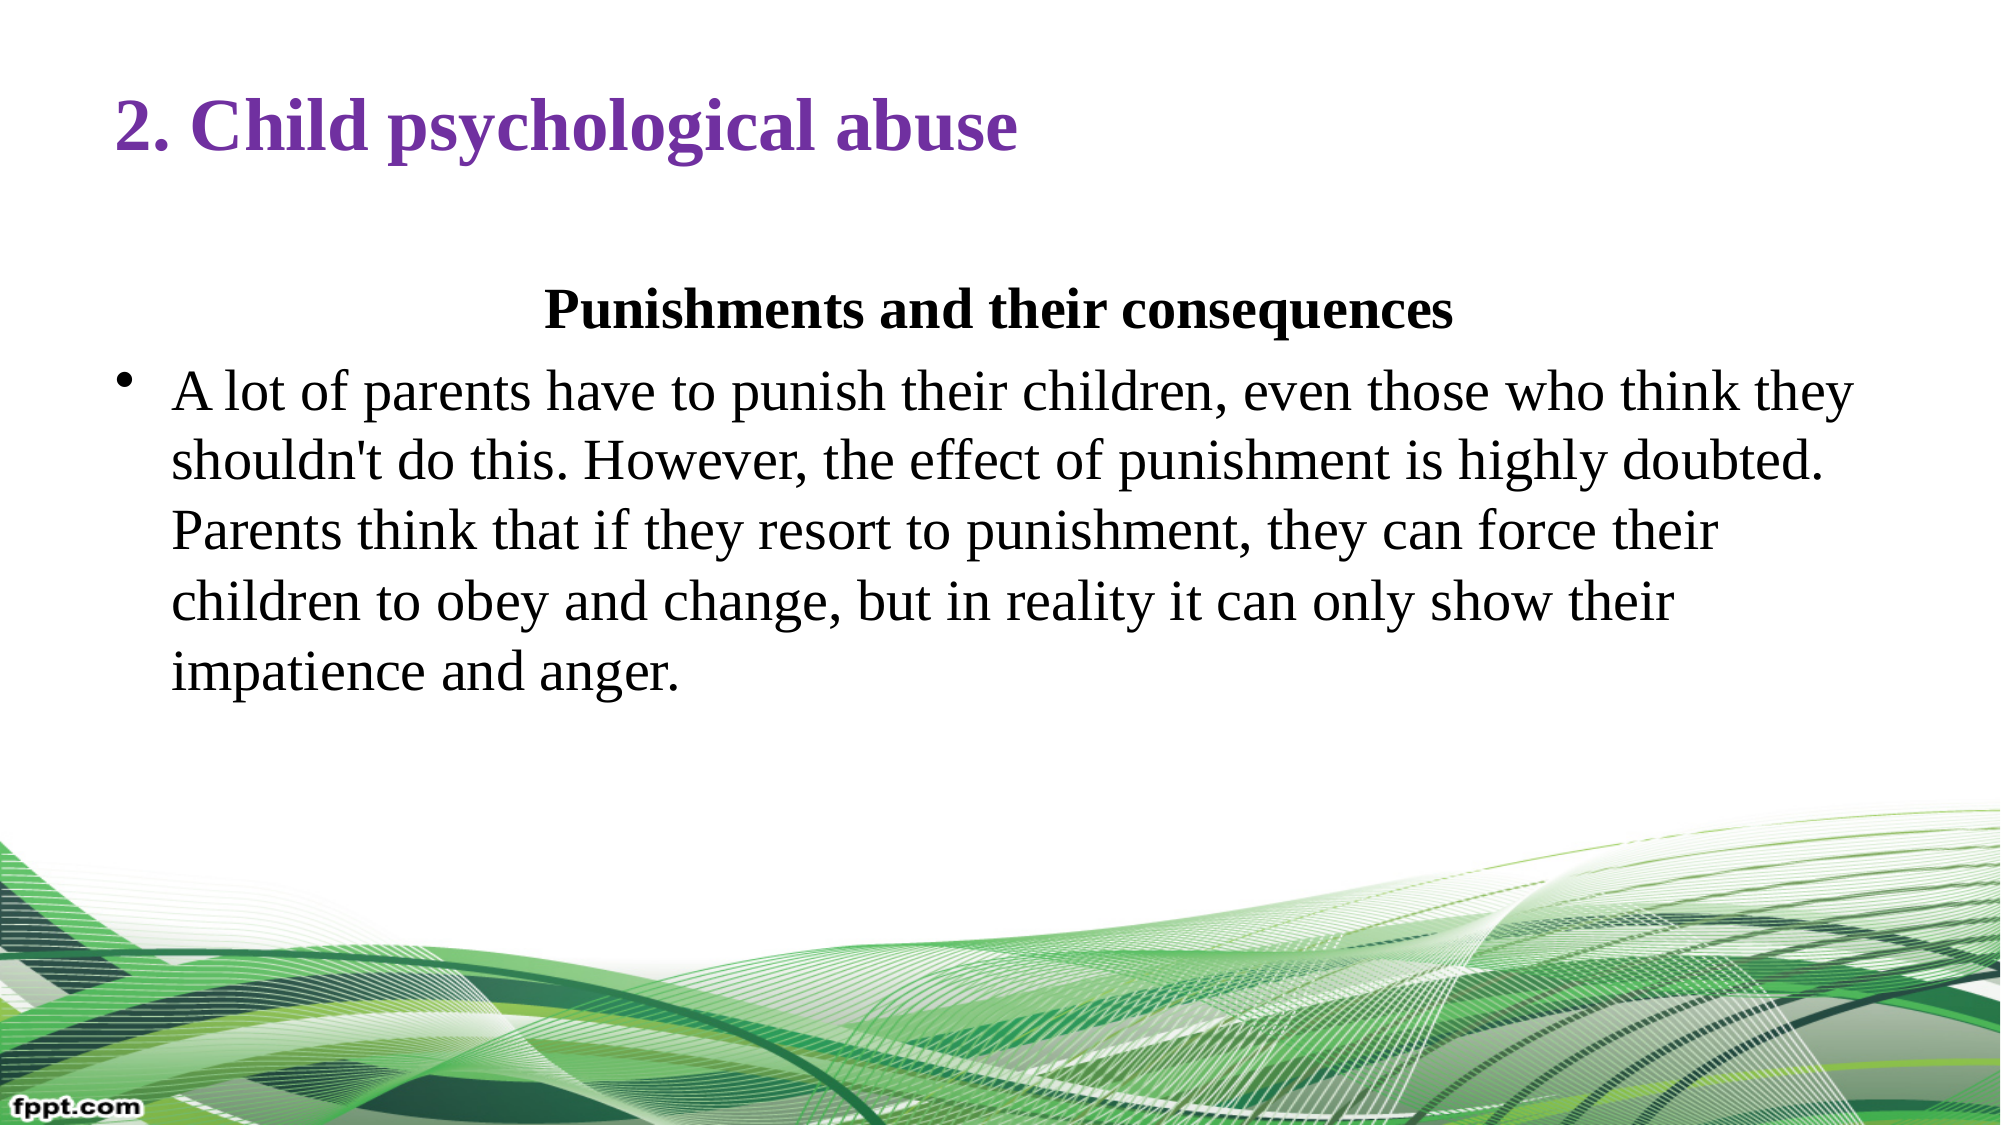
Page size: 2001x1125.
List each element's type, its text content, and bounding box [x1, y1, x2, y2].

list Punishments and their consequences A lot of parents have to punish their children, even those who think they shouldn't do this. However, the effect of punishment is highly doubted. Parents think that if they resort to punishment, they can force their children to obey and change, but in reality it can only show their impatience and anger. [99, 262, 1900, 1005]
title 2. Child psychological abuse [99, 45, 1900, 196]
picture [0, 0, 2001, 1125]
